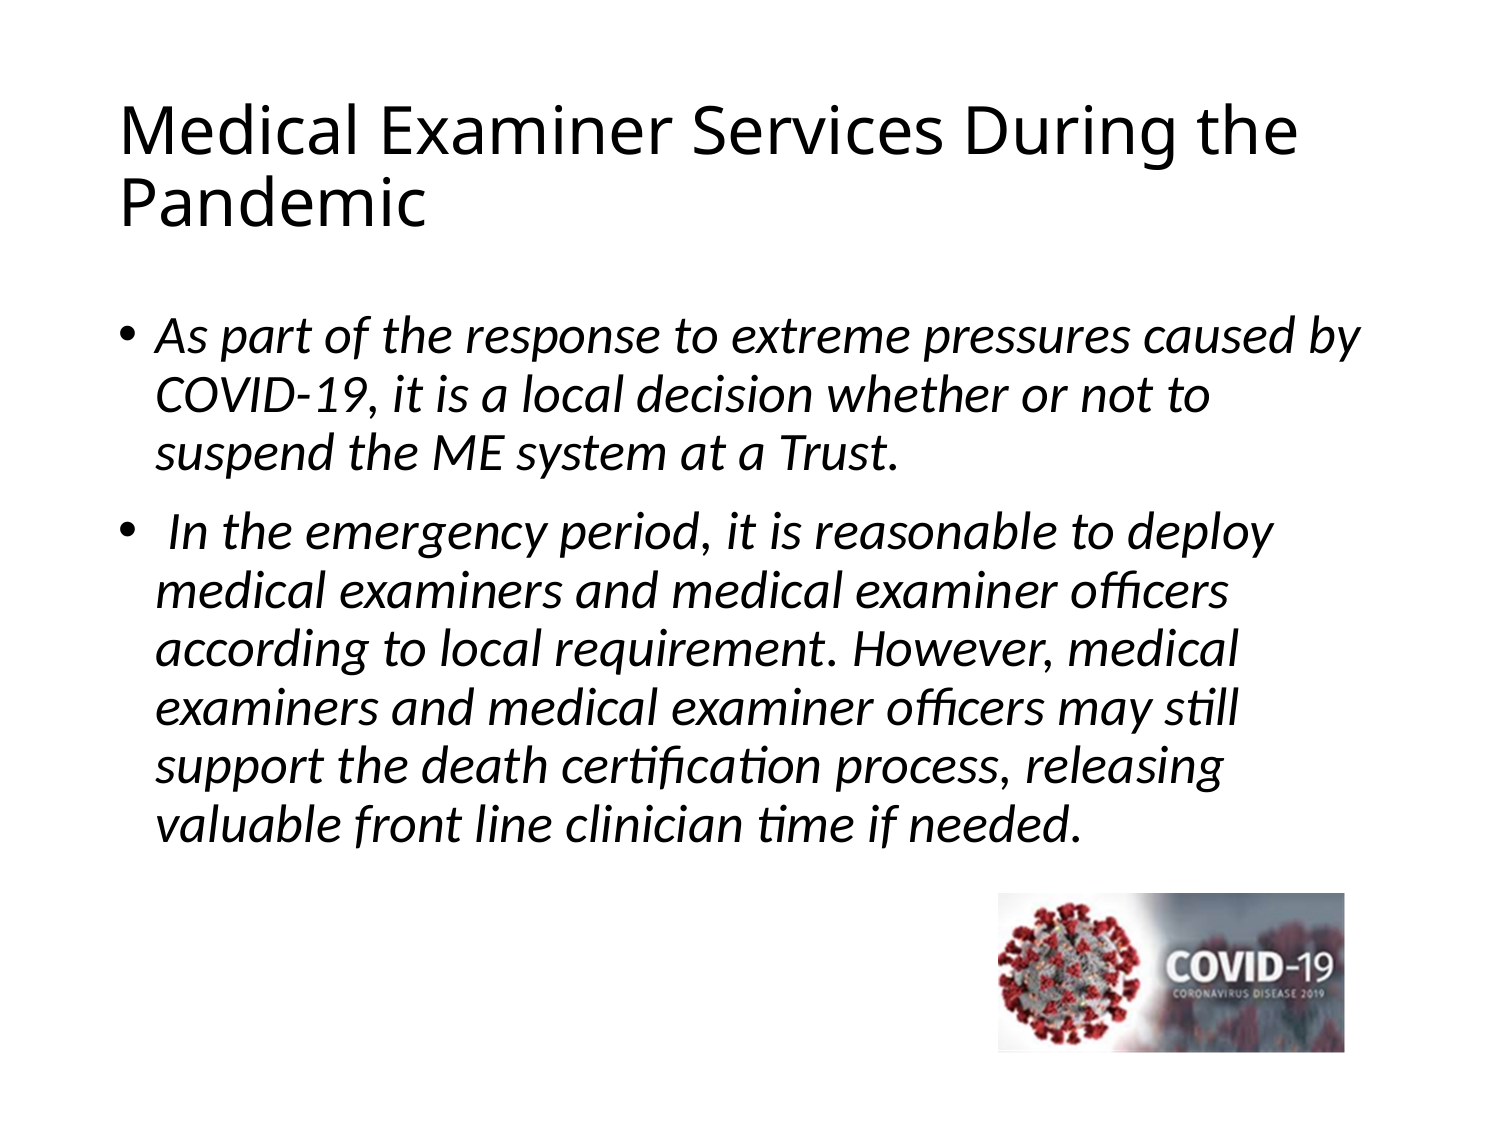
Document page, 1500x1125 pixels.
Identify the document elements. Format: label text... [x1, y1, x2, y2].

list As part of the response to extreme pressures caused by COVID-19, it is a local decision whether or not to suspend the ME system at a Trust. In the emergency period, it is reasonable to deploy medical examiners and medical examiner officers according to local requirement. However, medical examiners and medical examiner officers may still support the death certification process, releasing valuable front line clinician time if needed. [103, 299, 1397, 1014]
title Medical Examiner Services During the Pandemic [103, 59, 1459, 278]
picture [997, 893, 1346, 1054]
